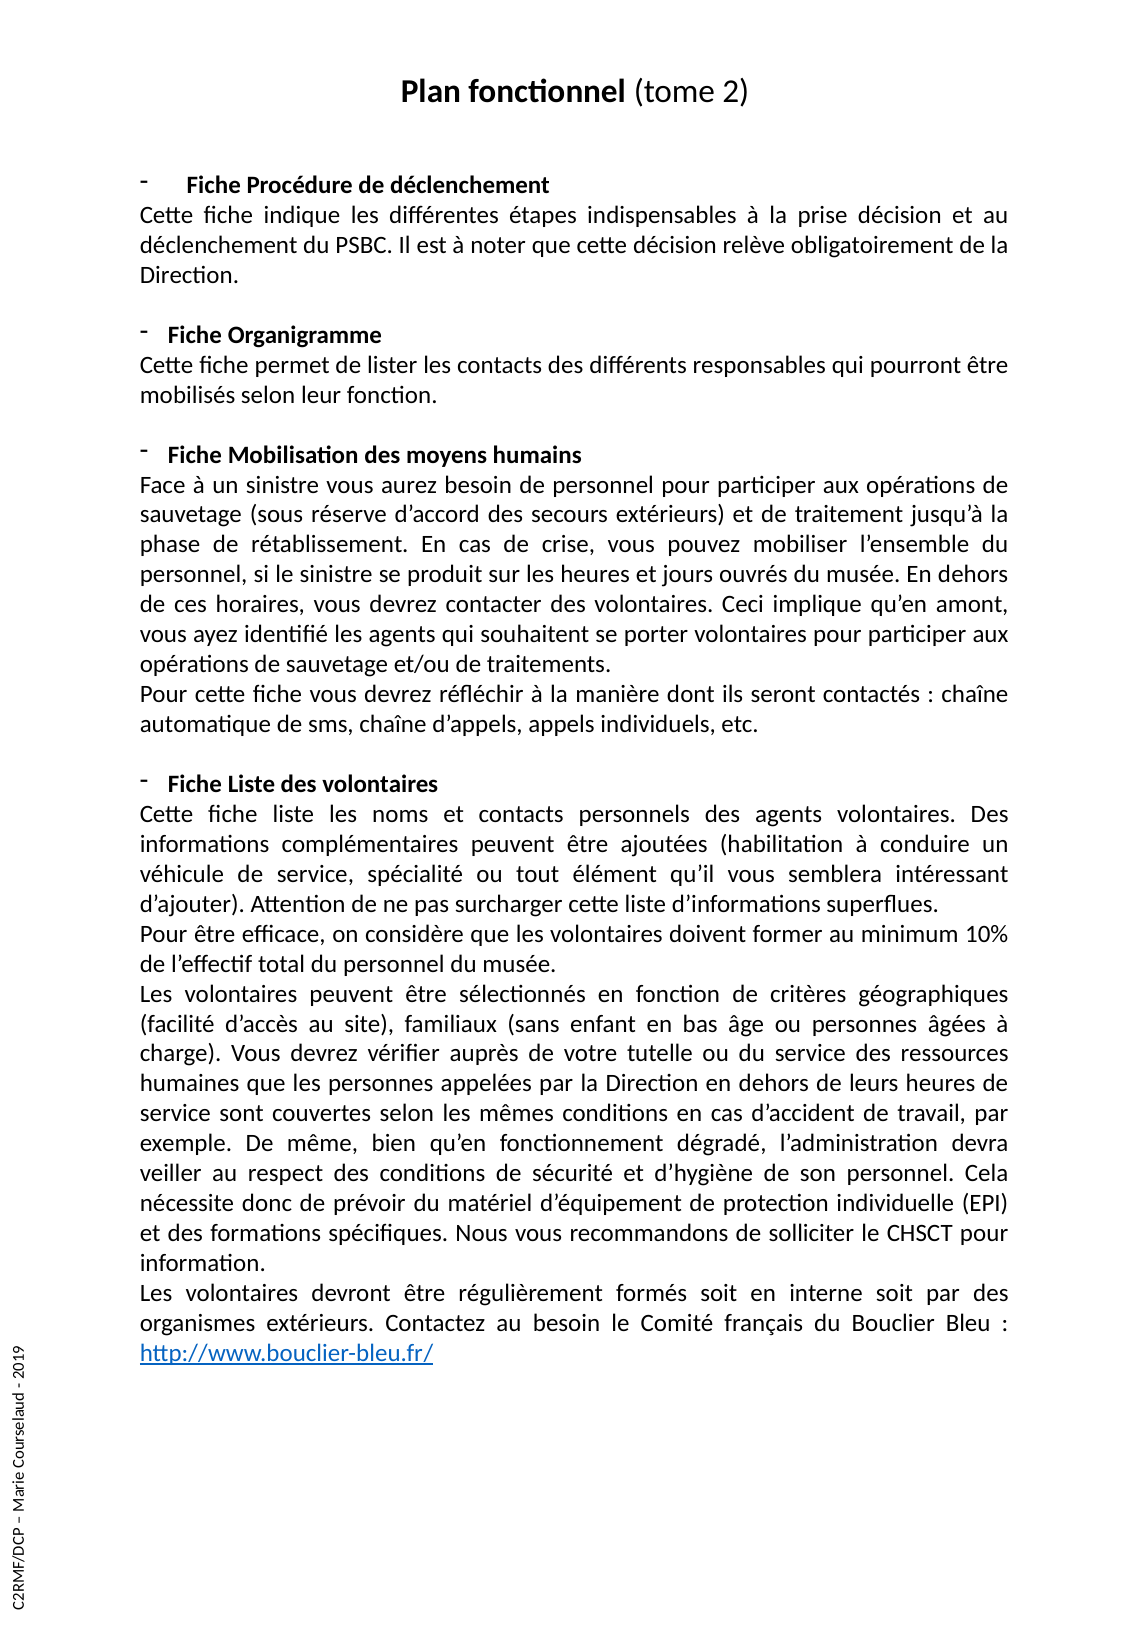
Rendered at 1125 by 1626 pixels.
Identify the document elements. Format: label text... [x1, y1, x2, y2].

text_box C2RMF/DCP – Marie Courselaud - 2019 [0, 1289, 35, 1625]
text_box Plan fonctionnel (tome 2) Fiche Procédure de déclenchement Cette fiche indique les différentes étapes indispensables à la prise décision et au déclenchement du PSBC. Il est à noter que cette décision relève obligatoirement de la Direction. Fiche Organigramme Cette fiche permet de lister les contacts des différents responsables qui pourront être mobilisés selon leur fonction. Fiche Mobilisation des moyens humains Face à un sinistre vous aurez besoin de personnel pour participer aux opérations de sauvetage (sous réserve d’accord des secours extérieurs) et de traitement jusqu’à la phase de rétablissement. En cas de crise, vous pouvez mobiliser l’ensemble du personnel, si le sinistre se produit sur les heures et jours ouvrés du musée. En dehors de ces horaires, vous devrez contacter des volontaires. Ceci implique qu’en amont, vous ayez identifié les agents qui souhaitent se porter volontaires pour participer aux opérations de sauvetage et/ou de traitements. Pour cette fiche vous devrez réfléchir à la manière dont ils seront contactés : chaîne automatique de sms, chaîne d’appels, appels individuels, etc. Fiche Liste des volontaires Cette fiche liste les noms et contacts personnels des agents volontaires. Des informations complémentaires peuvent être ajoutées (habilitation à conduire un véhicule de service, spécialité ou tout élément qu’il vous semblera intéressant d’ajouter). Attention de ne pas surcharger cette liste d’informations superflues. Pour être efficace, on considère que les volontaires doivent former au minimum 10% de l’effectif total du personnel du musée. Les volontaires peuvent être sélectionnés en fonction de critères géographiques (facilité d’accès au site), familiaux (sans enfant en bas âge ou personnes âgées à charge). Vous devrez vérifier auprès de votre tutelle ou du service des ressources humaines que les personnes appelées par la Direction en dehors de leurs heures de service sont couvertes selon les mêmes conditions en cas d’accident de travail, par exemple. De même, bien qu’en fonctionnement dégradé, l’administration devra veiller au respect des conditions de sécurité et d’hygiène de son personnel. Cela nécessite donc de prévoir du matériel d’équipement de protection individuelle (EPI) et des formations spécifiques. Nous vous recommandons de solliciter le CHSCT pour information. Les volontaires devront être régulièrement formés soit en interne soit par des organismes extérieurs. Contactez au besoin le Comité français du Bouclier Bleu : http://www.bouclier-bleu.fr/ [124, 31, 1025, 1404]
